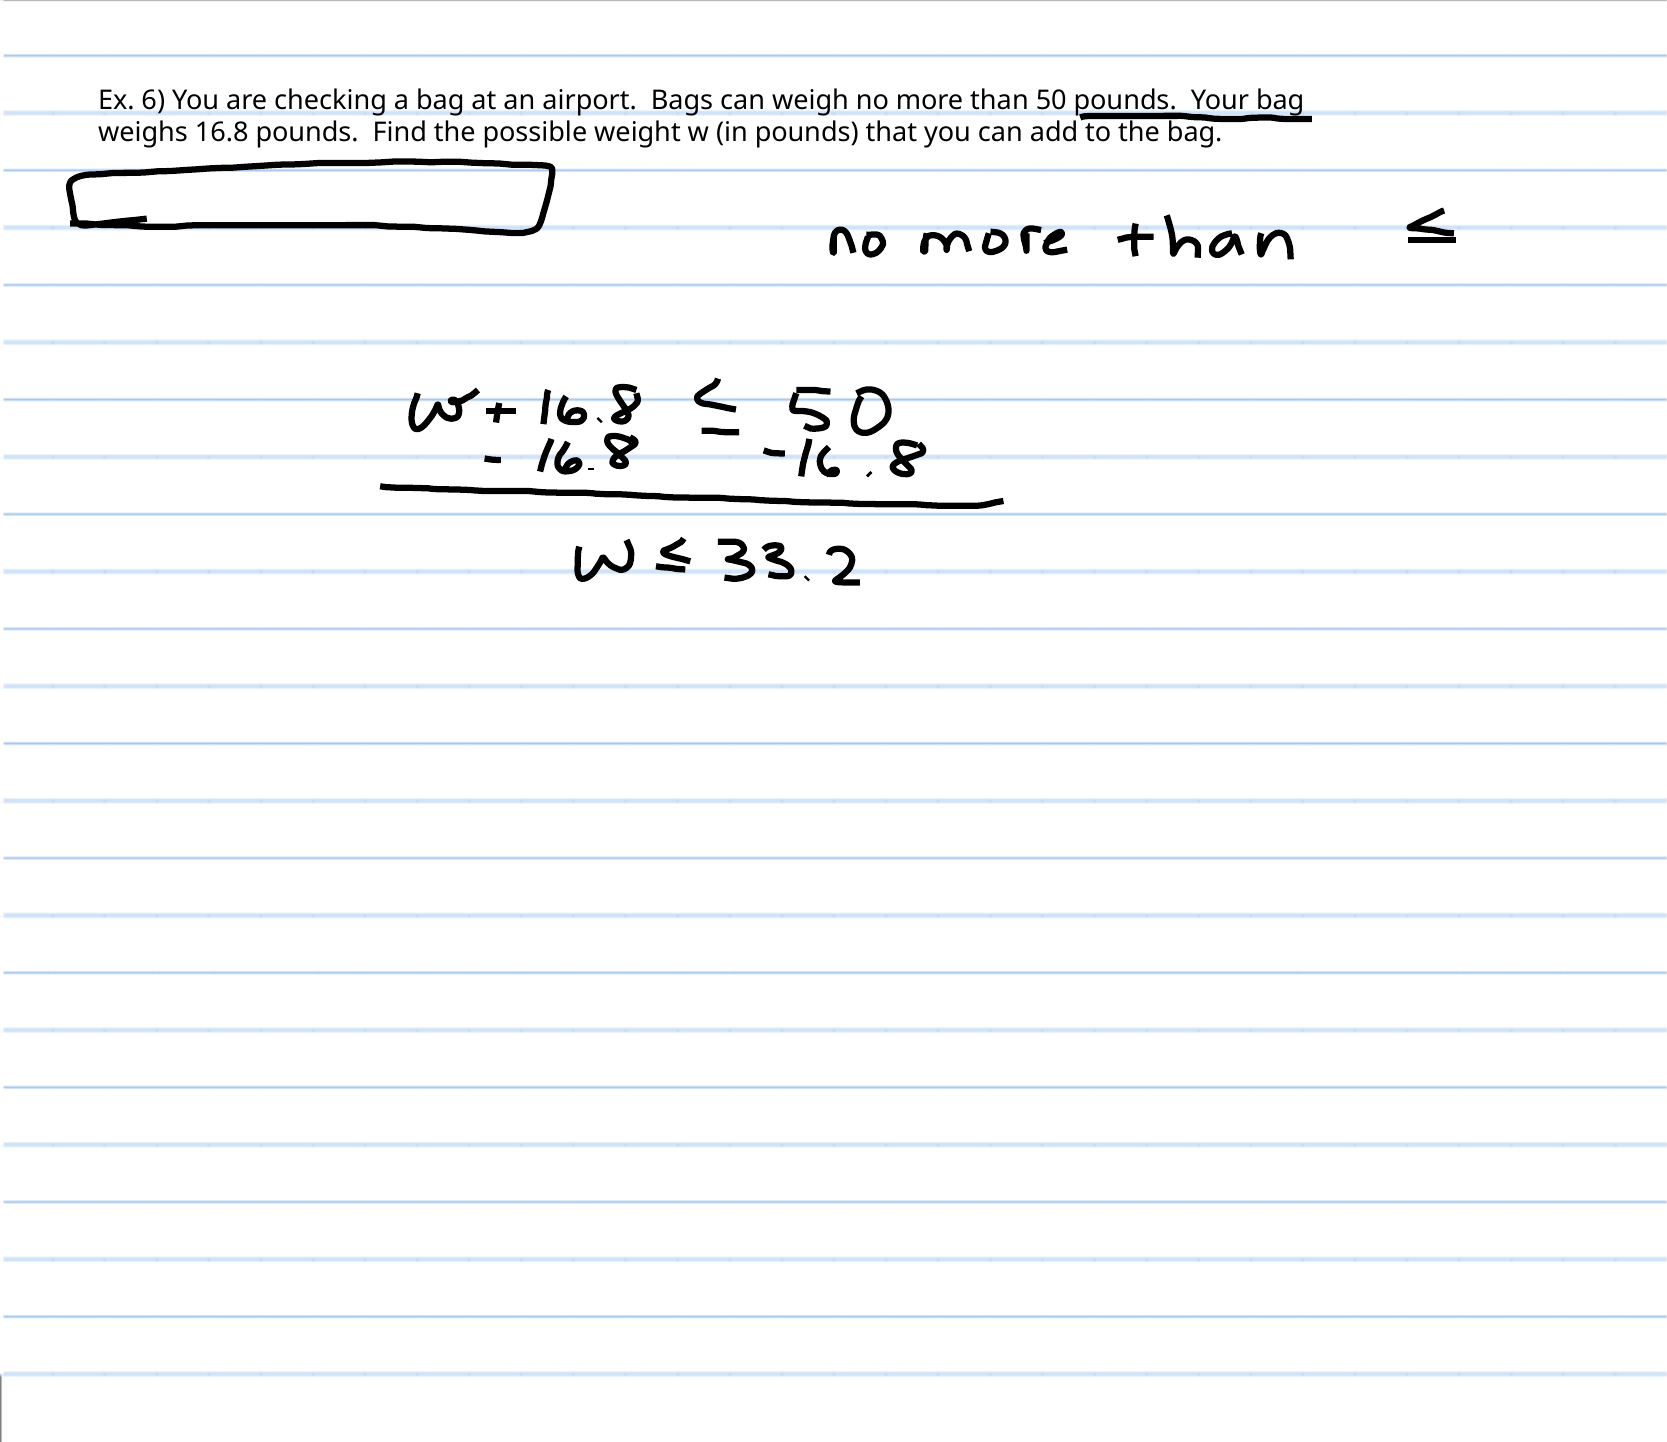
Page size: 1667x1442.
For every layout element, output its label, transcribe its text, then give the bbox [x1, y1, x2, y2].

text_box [379, 438, 1004, 580]
picture [0, 0, 1667, 1442]
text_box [717, 541, 861, 583]
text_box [486, 386, 639, 425]
text_box Ex. 6) You are checking a bag at an airport. Bags can weigh no more than 50 pounds. Your bag weighs 16.8 pounds. Find the possible weight w (in pounds) that you can add to the bag. [83, 74, 1380, 155]
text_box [696, 378, 889, 434]
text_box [832, 210, 1456, 260]
text_box [68, 160, 554, 234]
text_box [1079, 115, 1312, 120]
text_box [410, 389, 479, 430]
